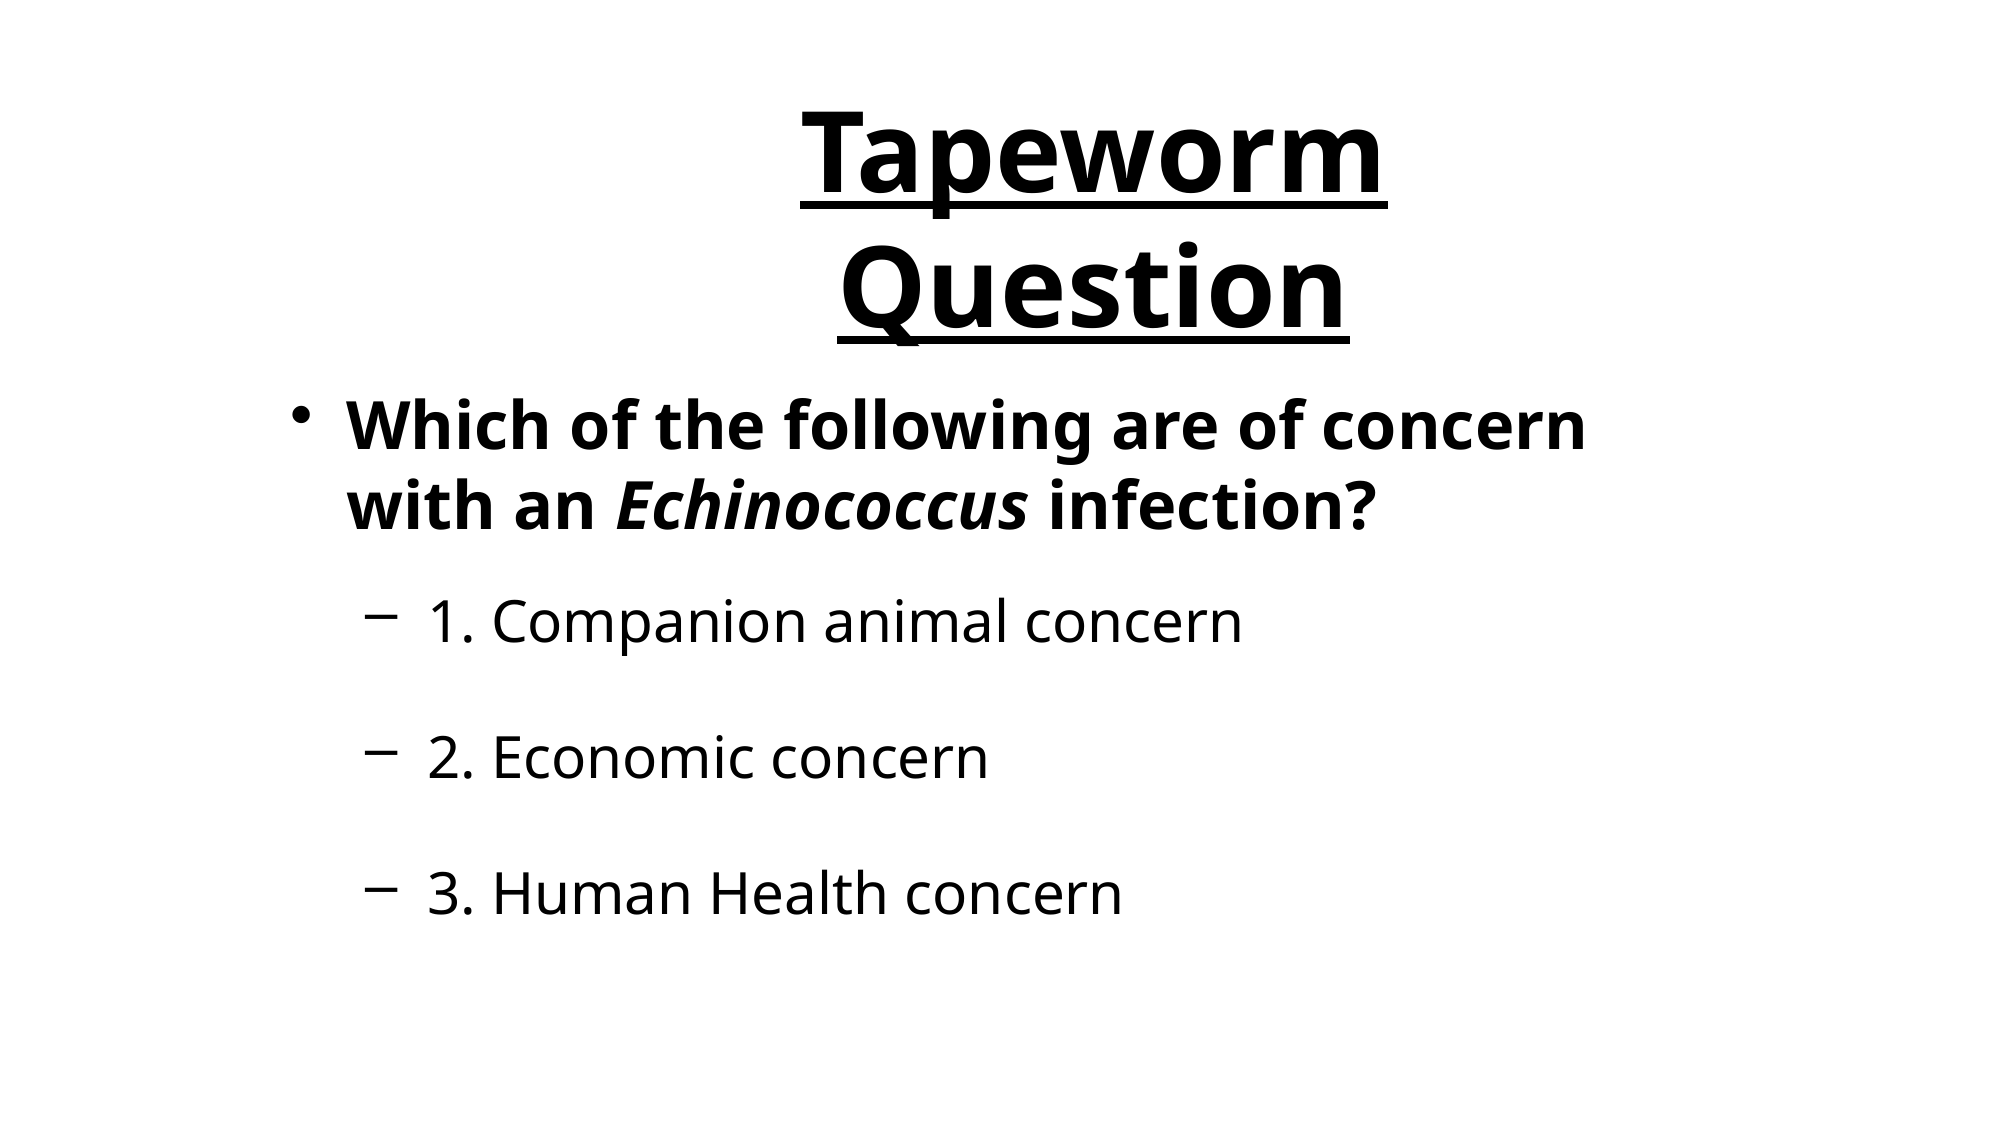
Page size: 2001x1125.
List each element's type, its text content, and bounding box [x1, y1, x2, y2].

list Which of the following are of concern with an Echinococcus infection? 1. Companion animal concern 2. Economic concern 3. Human Health concern [275, 375, 1713, 976]
title Tapeworm Question [537, 149, 1650, 280]
